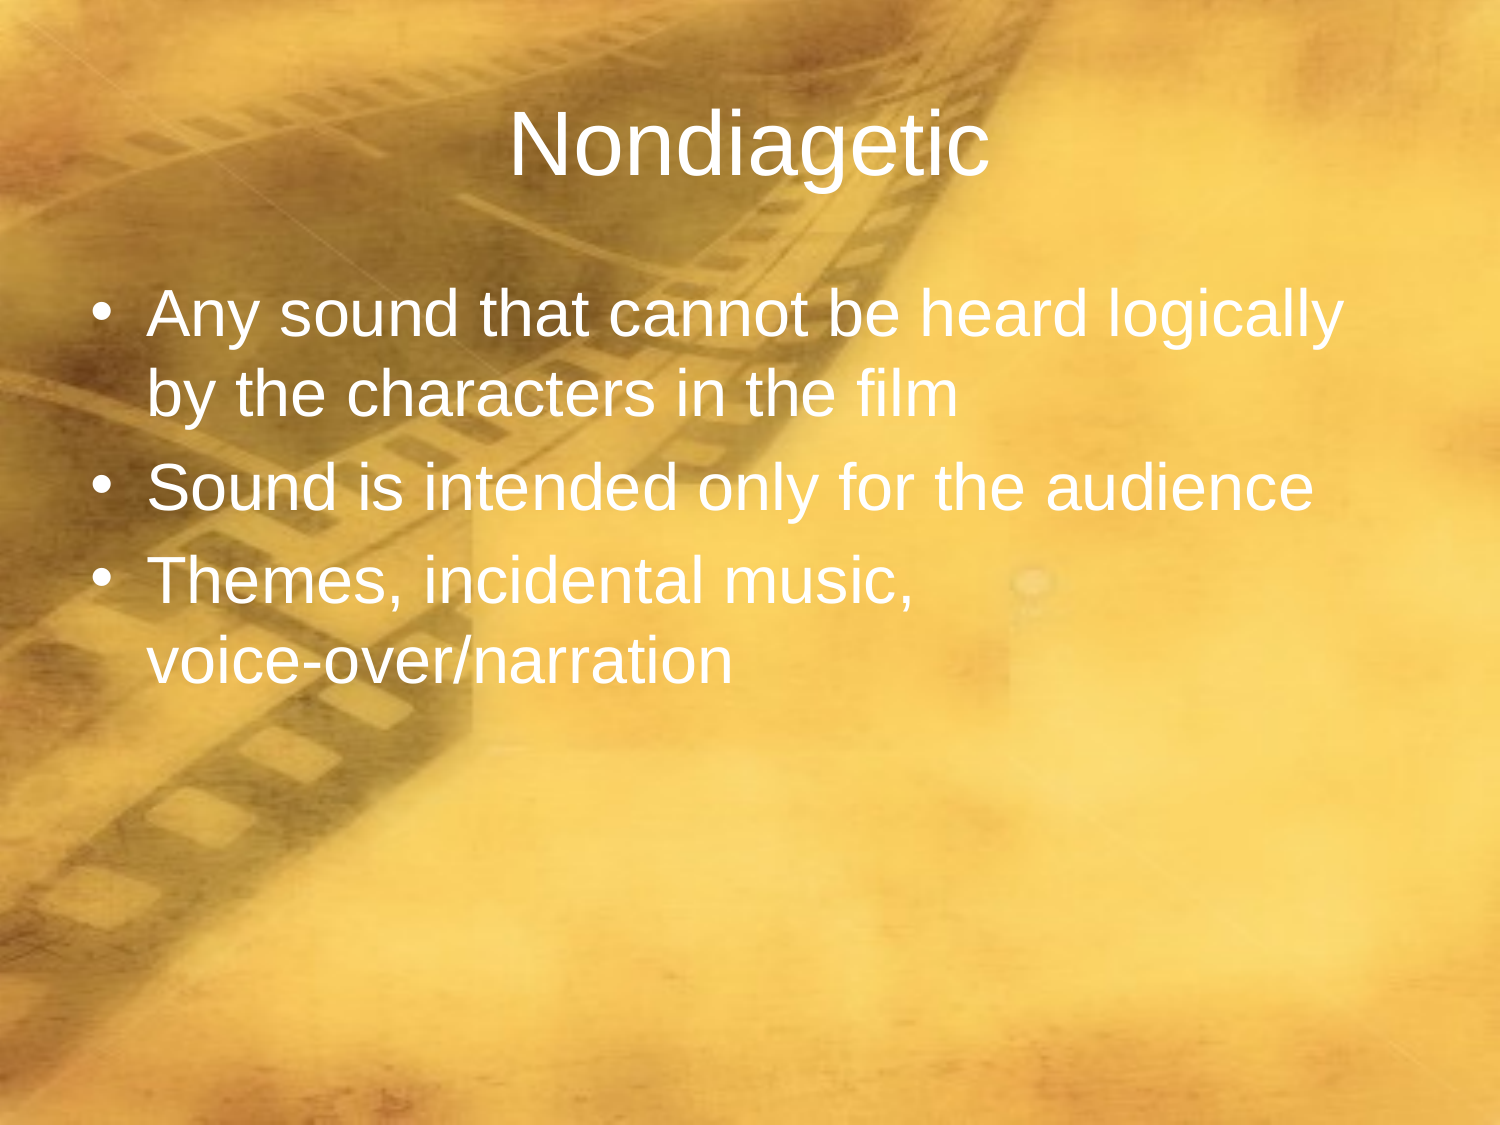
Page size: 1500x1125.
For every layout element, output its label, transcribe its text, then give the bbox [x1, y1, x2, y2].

title Nondiagetic [75, 45, 1425, 233]
list Any sound that cannot be heard logically by the characters in the film Sound is intended only for the audience Themes, incidental music, voice-over/narration [75, 262, 1425, 1005]
picture [0, 0, 1500, 1125]
